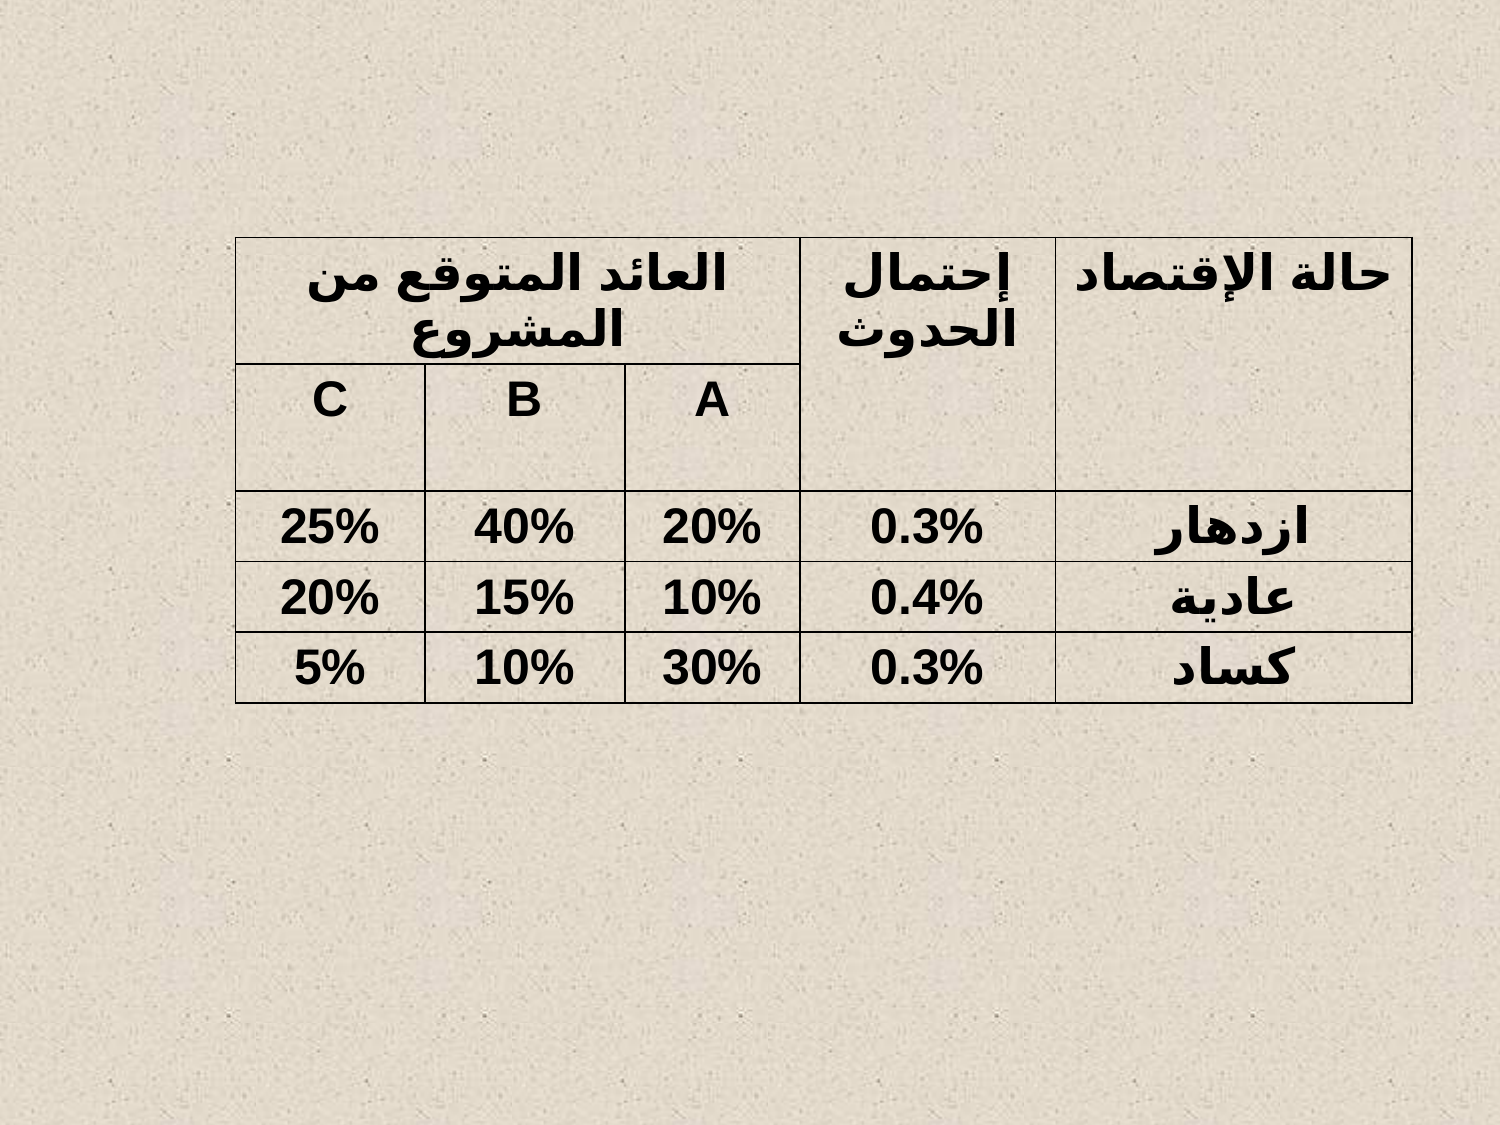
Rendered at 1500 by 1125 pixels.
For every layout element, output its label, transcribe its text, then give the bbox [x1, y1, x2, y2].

table_cell 5% [236, 633, 424, 702]
table_cell 15% [426, 562, 624, 631]
table_cell 30% [626, 633, 799, 702]
table_cell B [426, 365, 624, 490]
table_cell كساد [1056, 633, 1411, 702]
picture [0, 0, 1500, 1125]
table_header إحتمال الحدوث [801, 238, 1055, 490]
table_cell عادية [1056, 562, 1411, 631]
table_cell 10% [626, 562, 799, 631]
table_cell 0.3% [801, 492, 1055, 561]
table_header حالة الإقتصاد [1056, 238, 1411, 490]
table_cell 0.4% [801, 562, 1055, 631]
table_header العائد المتوقع من المشروع [236, 238, 799, 363]
table_cell 0.3% [801, 633, 1055, 702]
table_cell ازدهار [1056, 492, 1411, 561]
table_cell 40% [426, 492, 624, 561]
table_cell 10% [426, 633, 624, 702]
table_cell 20% [626, 492, 799, 561]
table_cell 20% [236, 562, 424, 631]
table_cell 25% [236, 492, 424, 561]
table_cell A [626, 365, 799, 490]
table_cell C [236, 365, 424, 490]
